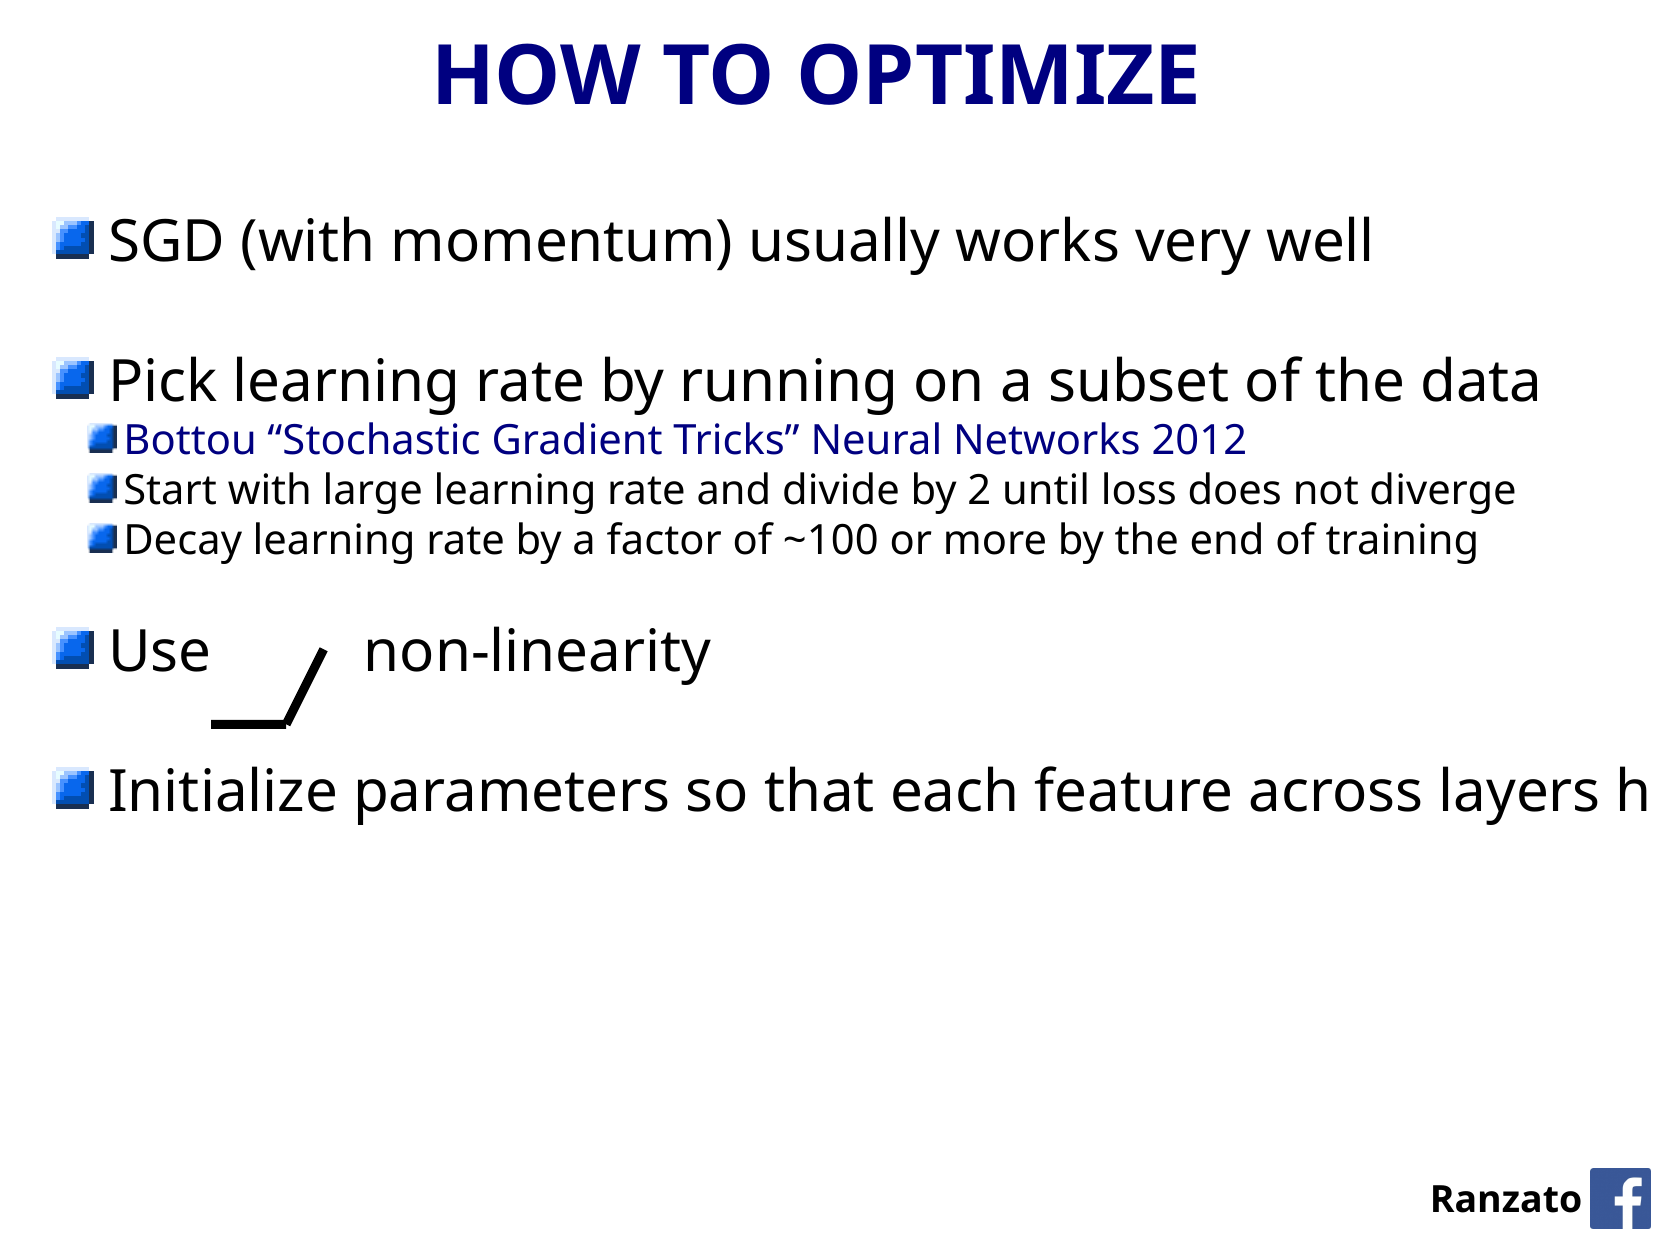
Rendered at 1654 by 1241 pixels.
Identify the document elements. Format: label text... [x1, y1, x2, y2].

text_box Ranzato [1414, 1167, 1637, 1241]
picture [87, 423, 117, 453]
picture [87, 523, 117, 553]
picture [52, 357, 94, 399]
text_box HOW TO OPTIMIZE [10, 13, 1623, 137]
picture [52, 627, 94, 669]
picture [1590, 1168, 1651, 1229]
text_box SGD (with momentum) usually works very well Pick learning rate by running on a subset of the data Bottou “Stochastic Gradient Tricks” Neural Networks 2012 Start with large learning rate and divide by 2 until loss does not diverge Decay learning rate by a factor of ~100 or more by the end of training Use non-linearity Initialize parameters so that each feature across layers has similar variance. Avoid units in saturation. [37, 195, 1651, 1055]
picture [52, 767, 94, 809]
picture [52, 217, 94, 259]
picture [87, 473, 117, 503]
